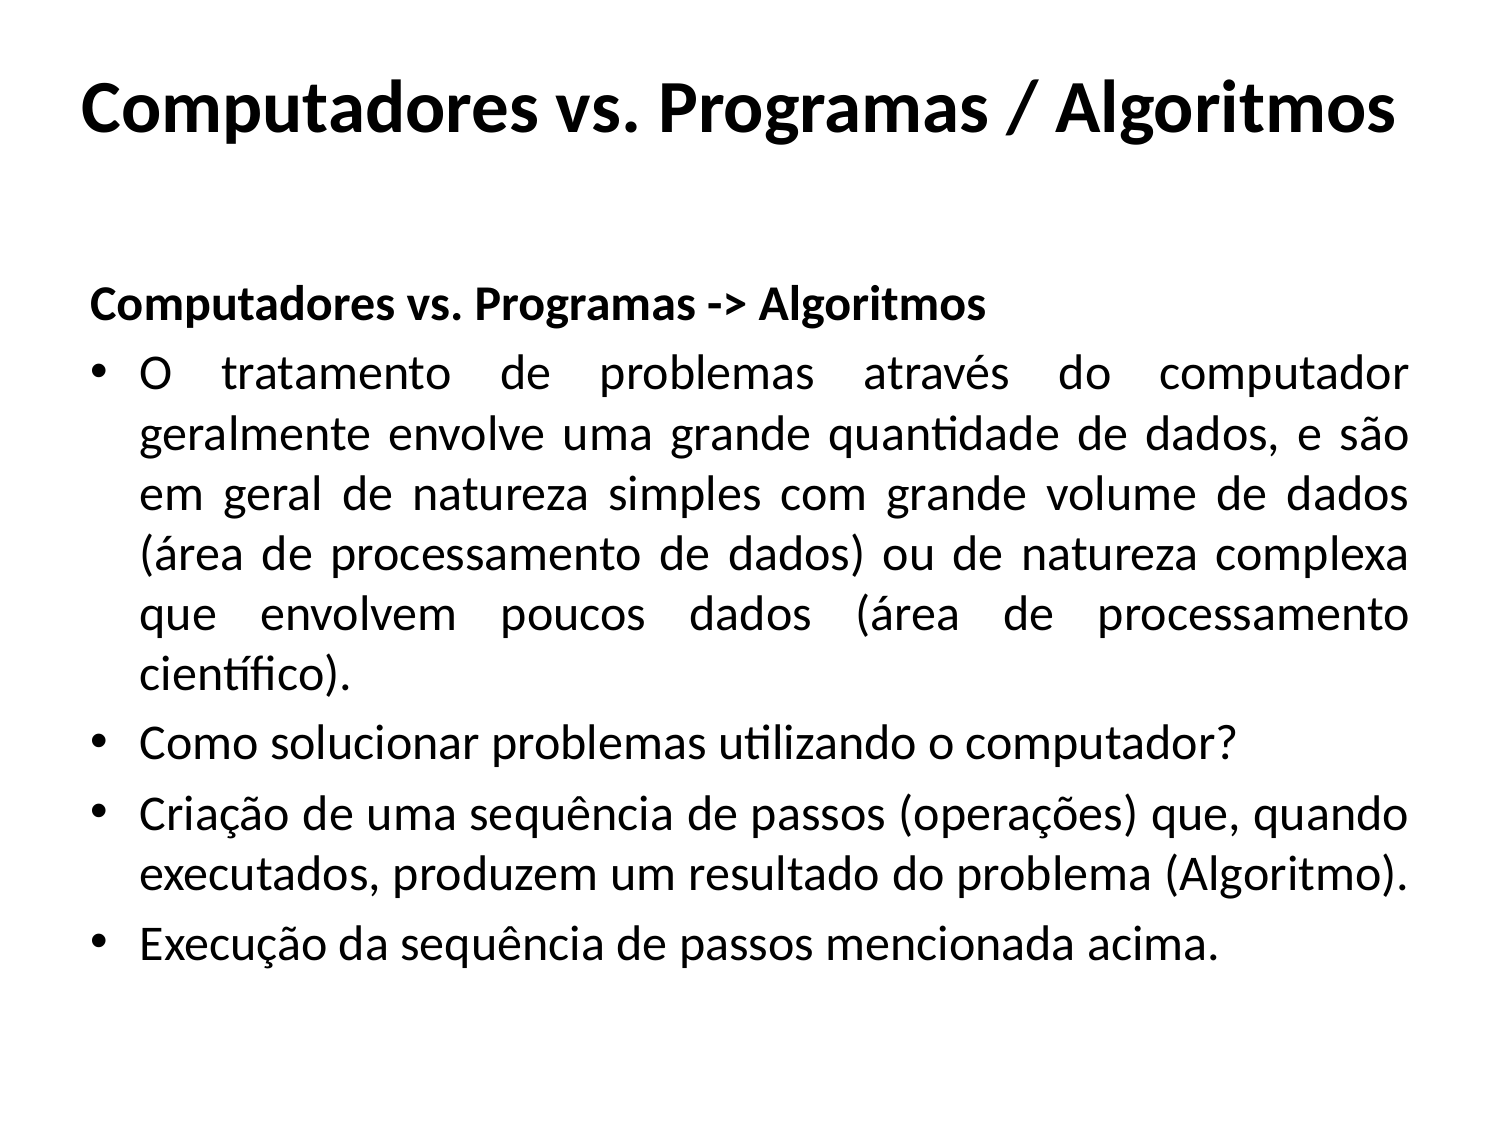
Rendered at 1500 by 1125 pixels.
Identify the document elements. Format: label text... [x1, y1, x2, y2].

list Computadores vs. Programas -> Algoritmos O tratamento de problemas através do computador geralmente envolve uma grande quantidade de dados, e são em geral de natureza simples com grande volume de dados (área de processamento de dados) ou de natureza complexa que envolvem poucos dados (área de processamento científico). Como solucionar problemas utilizando o computador? Criação de uma sequência de passos (operações) que, quando executados, produzem um resultado do problema (Algoritmo). Execução da sequência de passos mencionada acima. [75, 262, 1425, 1005]
title Computadores vs. Programas / Algoritmos [64, 101, 1415, 194]
